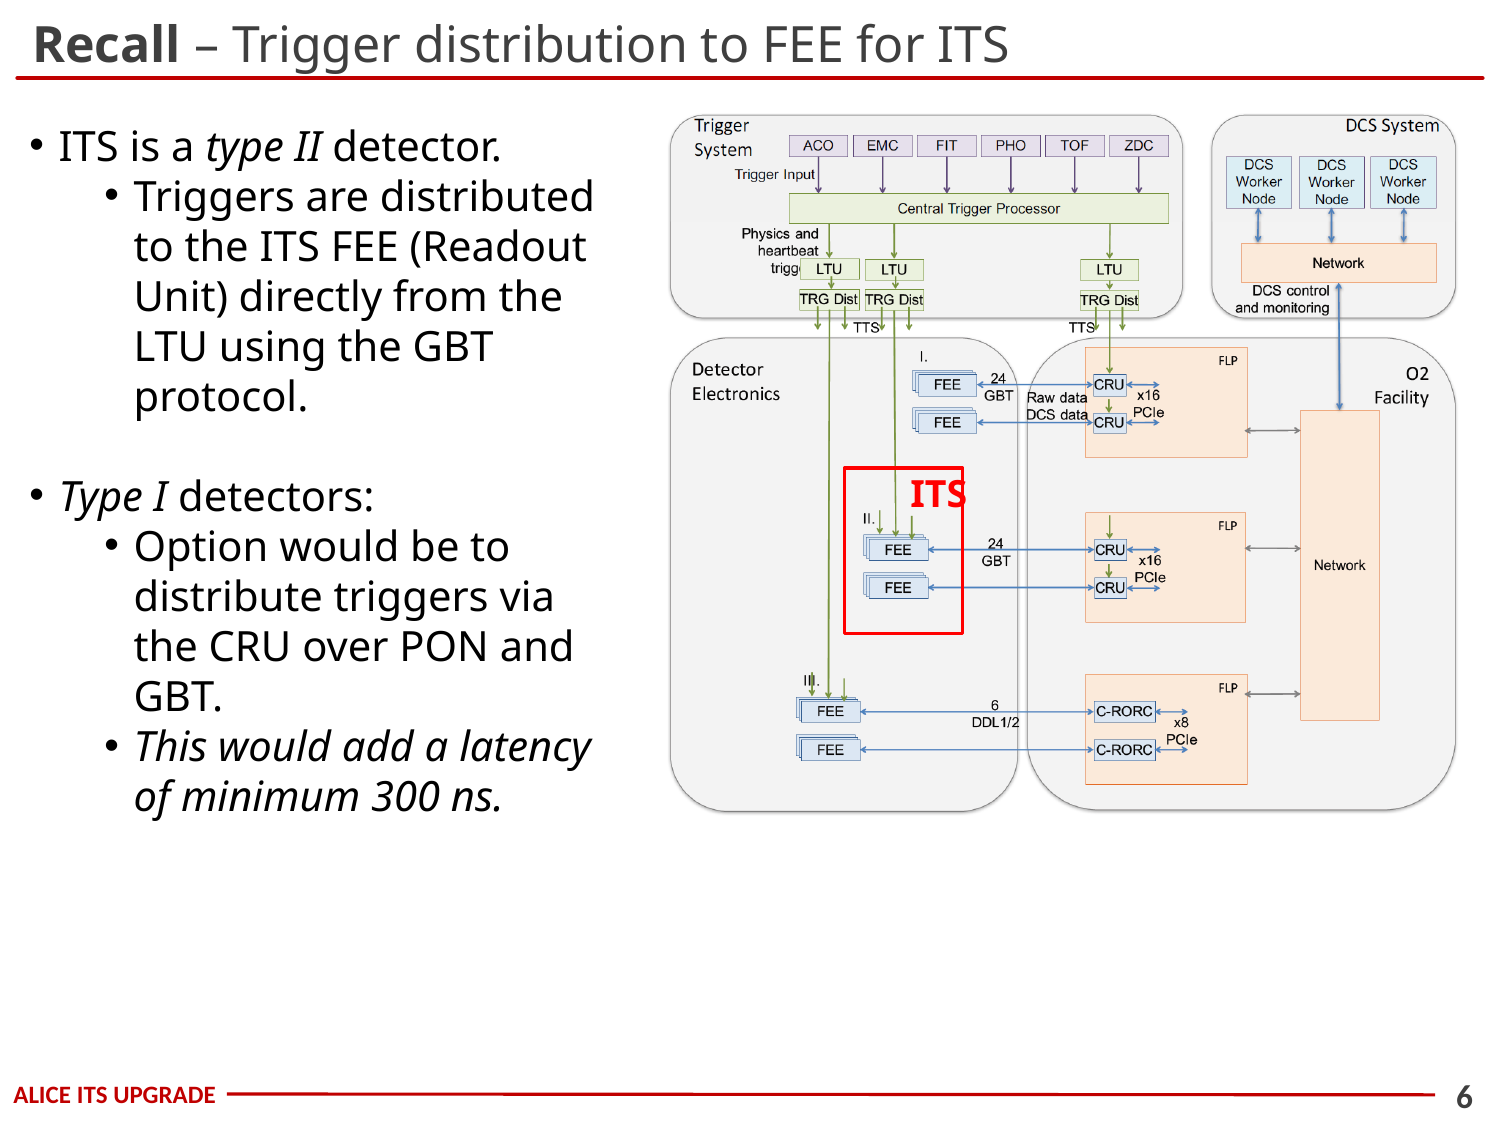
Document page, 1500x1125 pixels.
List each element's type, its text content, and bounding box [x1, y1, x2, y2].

text_box ITS is a type II detector. Triggers are distributed to the ITS FEE (Readout Unit) directly from the LTU using the GBT protocol. Type I detectors: Option would be to distribute triggers via the CRU over PON and GBT. This would add a latency of minimum 300 ns. [17, 113, 632, 1083]
text_box Recall – Trigger distribution to FEE for ITS [17, 7, 1483, 79]
picture [667, 113, 1462, 816]
